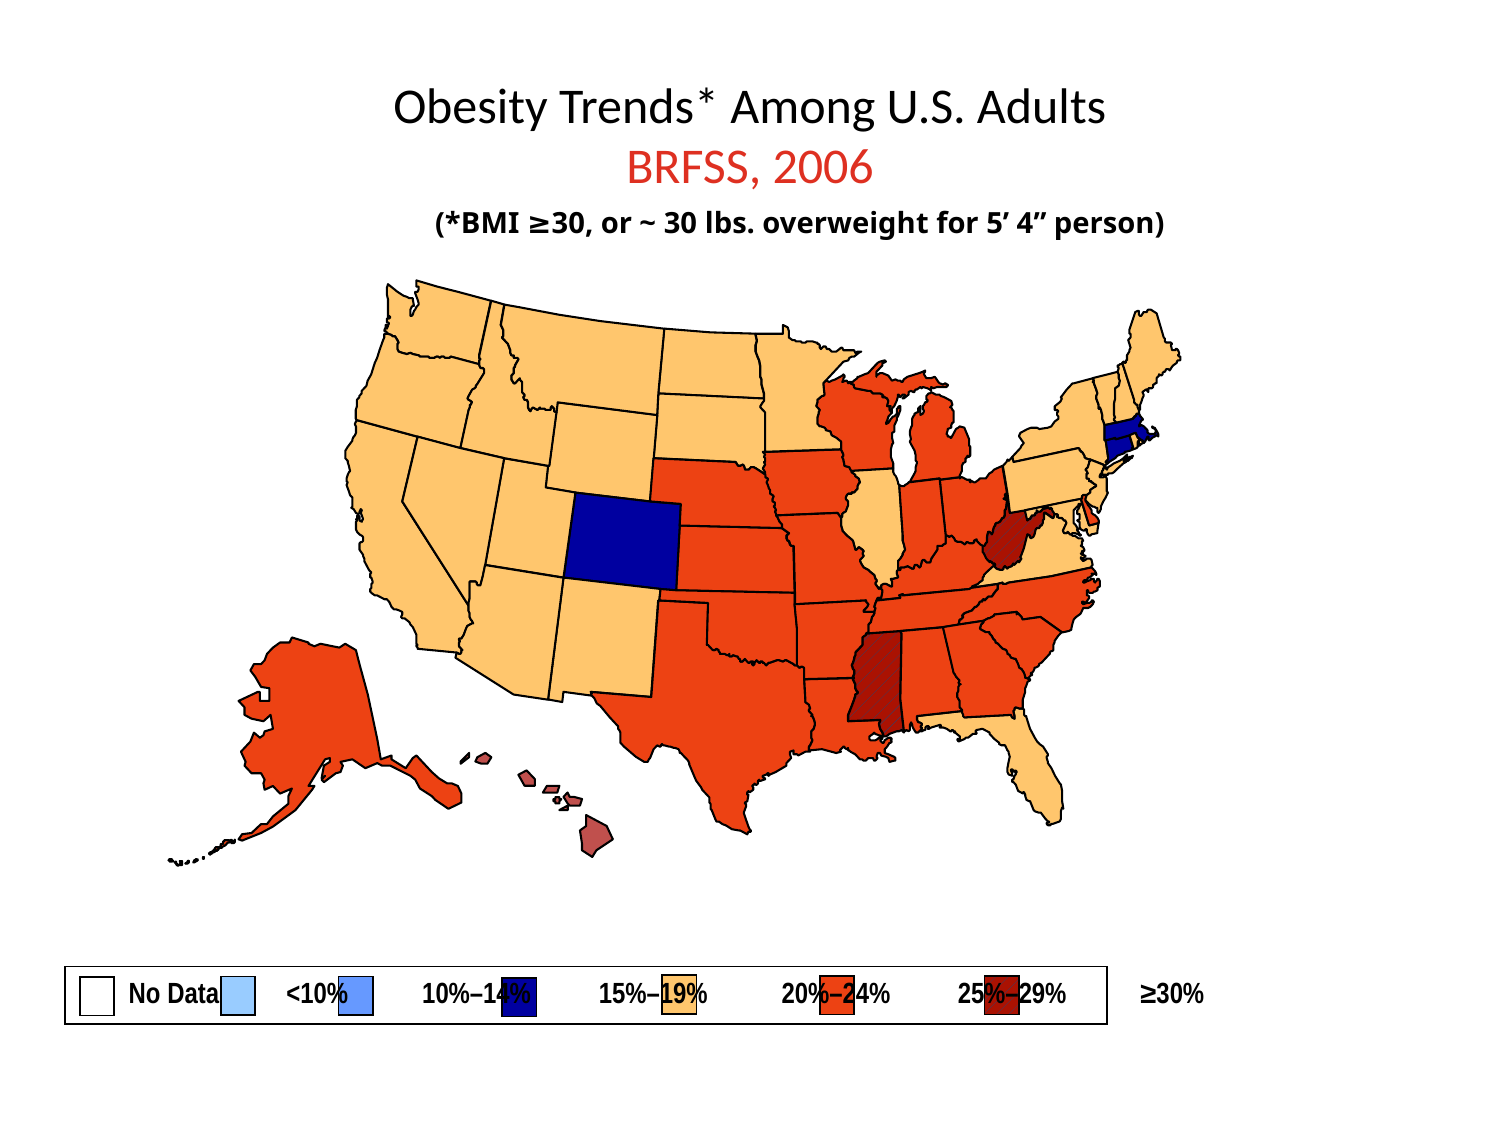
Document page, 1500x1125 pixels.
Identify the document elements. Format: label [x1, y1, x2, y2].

title [0, 39, 1500, 228]
text_box [64, 966, 1295, 1025]
text_box [420, 196, 1181, 247]
text_box [168, 280, 1181, 866]
